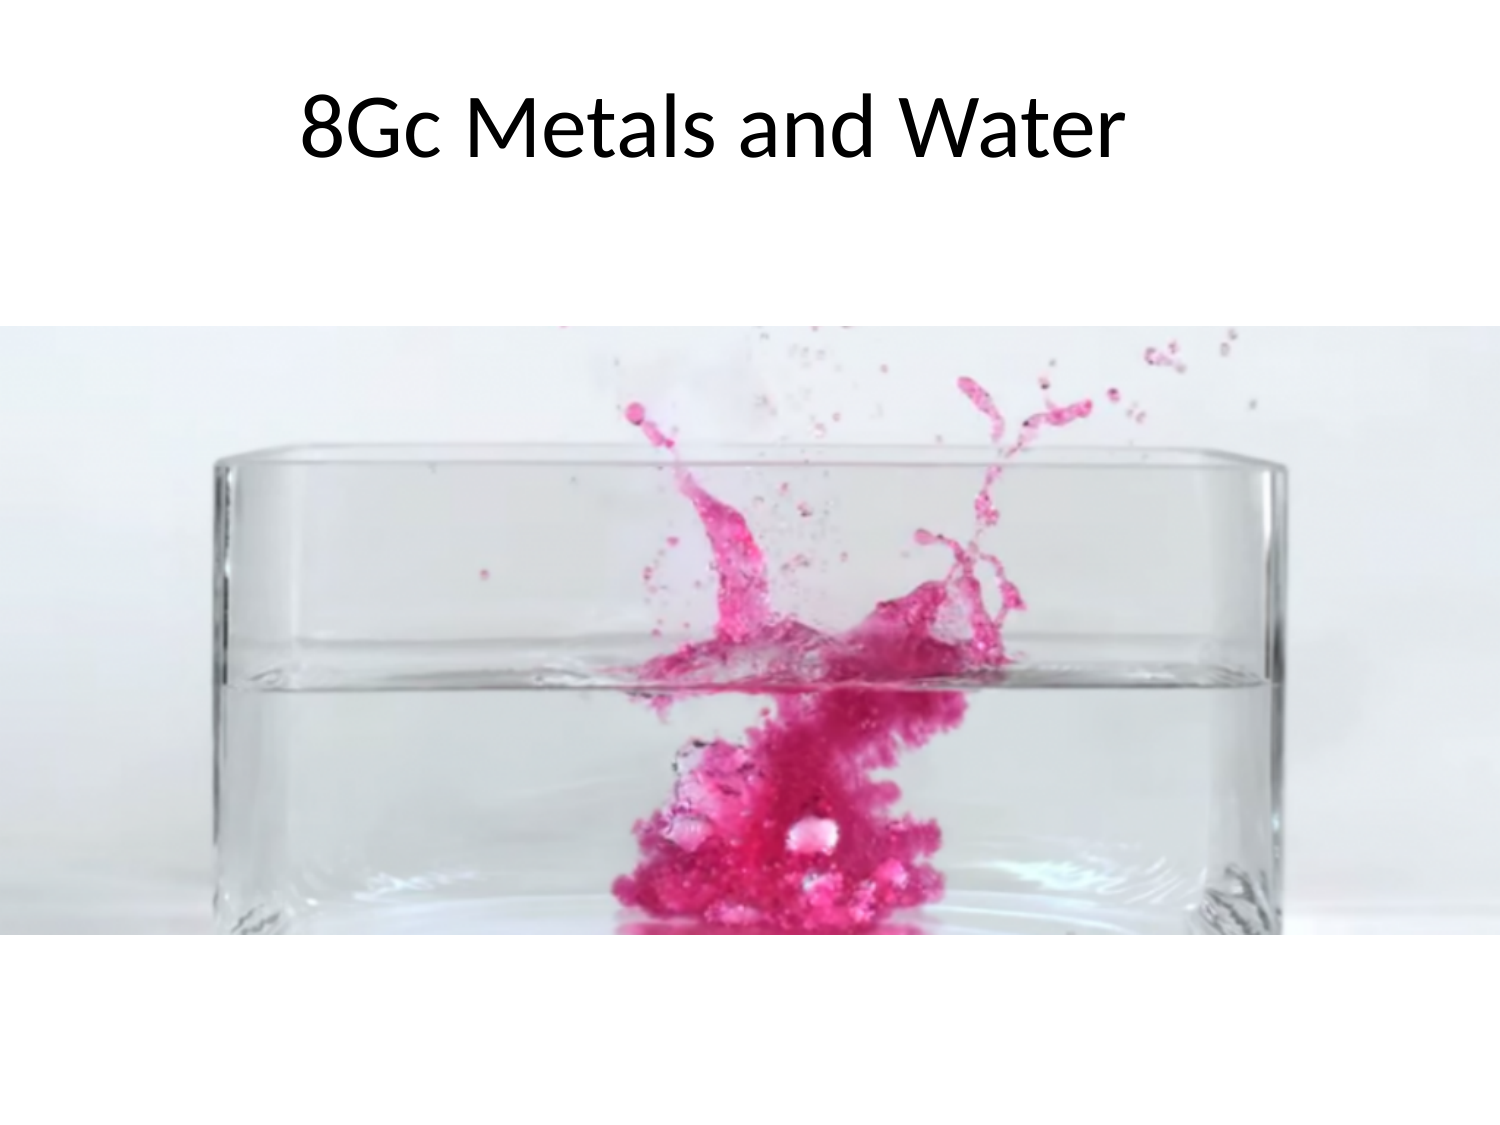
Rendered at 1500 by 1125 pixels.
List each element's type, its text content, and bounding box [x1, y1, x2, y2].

picture [0, 325, 1500, 935]
title 8Gc Metals and Water [76, 0, 1352, 242]
